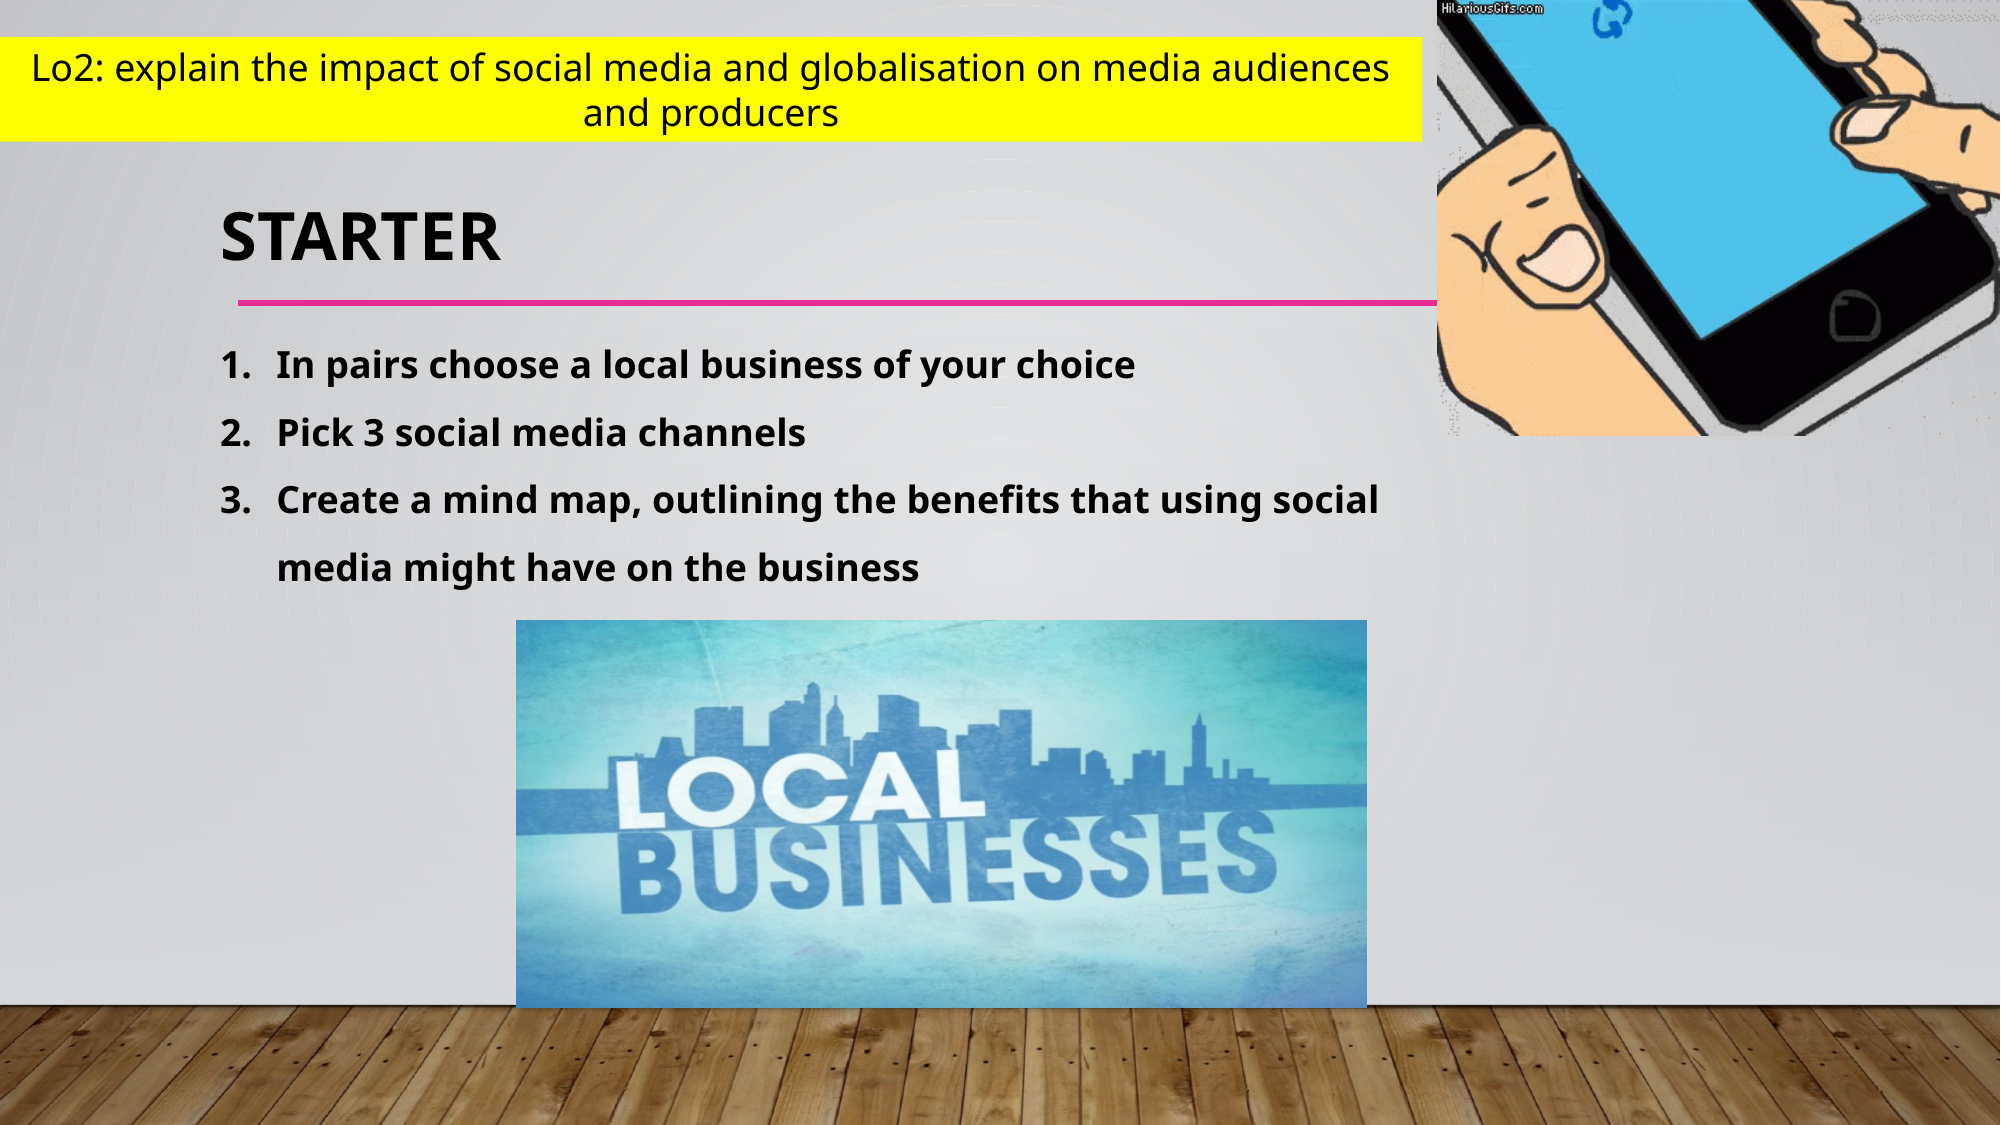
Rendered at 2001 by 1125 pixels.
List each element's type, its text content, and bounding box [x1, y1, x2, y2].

text_box Lo2: explain the impact of social media and globalisation on media audiences and producers [0, 36, 1423, 142]
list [516, 620, 1367, 1008]
picture [0, 1005, 2000, 1125]
text_box In pairs choose a local business of your choice Pick 3 social media channels Create a mind map, outlining the benefits that using social media might have on the business [205, 311, 1404, 596]
title Starter [205, 195, 1437, 368]
picture [1437, 0, 2000, 437]
